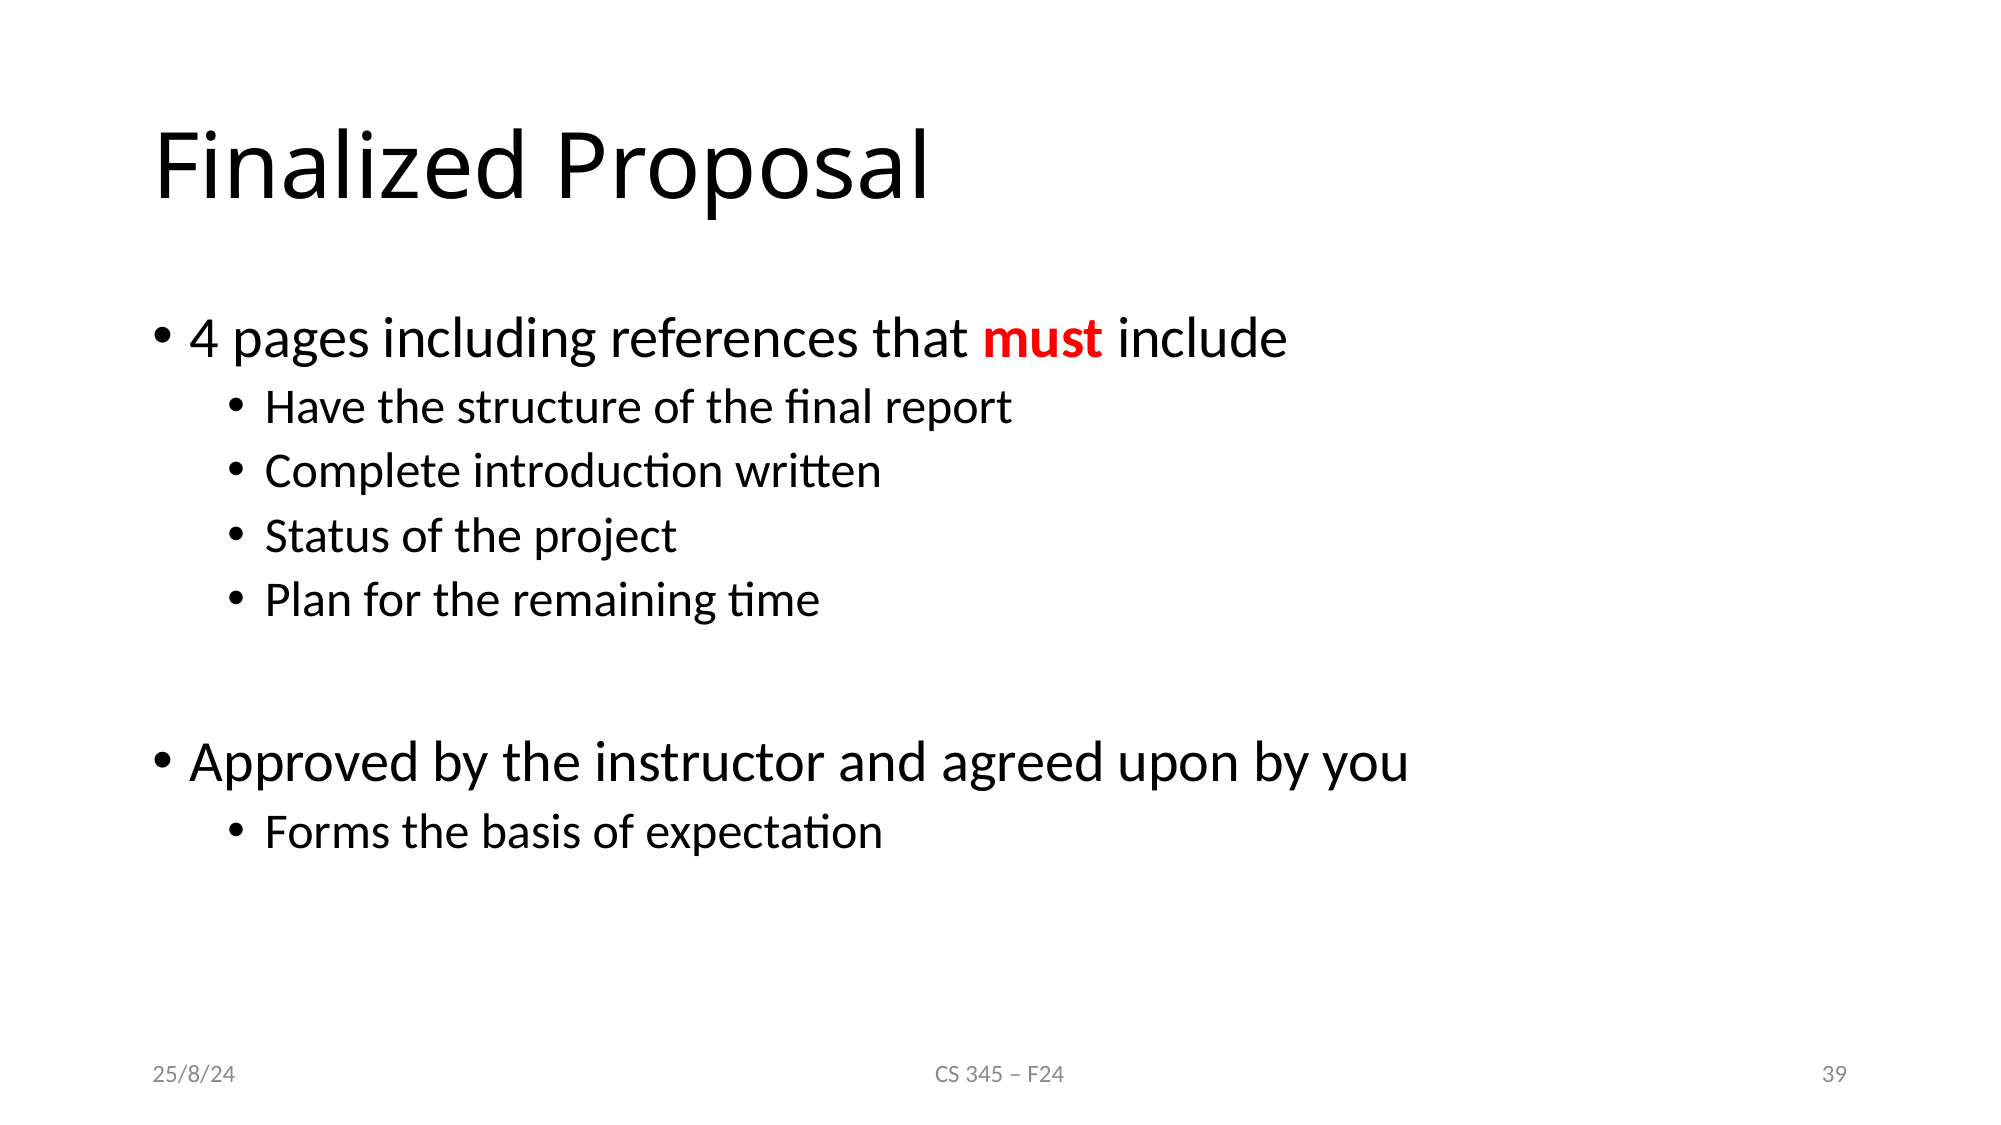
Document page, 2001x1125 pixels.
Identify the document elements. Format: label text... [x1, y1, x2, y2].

footer CS 345 – F24 [662, 1042, 1338, 1103]
title Finalized Proposal [137, 59, 1863, 278]
slide_number 39 [1412, 1042, 1863, 1103]
list 4 pages including references that must include Have the structure of the final report Complete introduction written Status of the project Plan for the remaining time Approved by the instructor and agreed upon by you Forms the basis of expectation [137, 299, 1863, 1014]
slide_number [137, 1042, 588, 1103]
